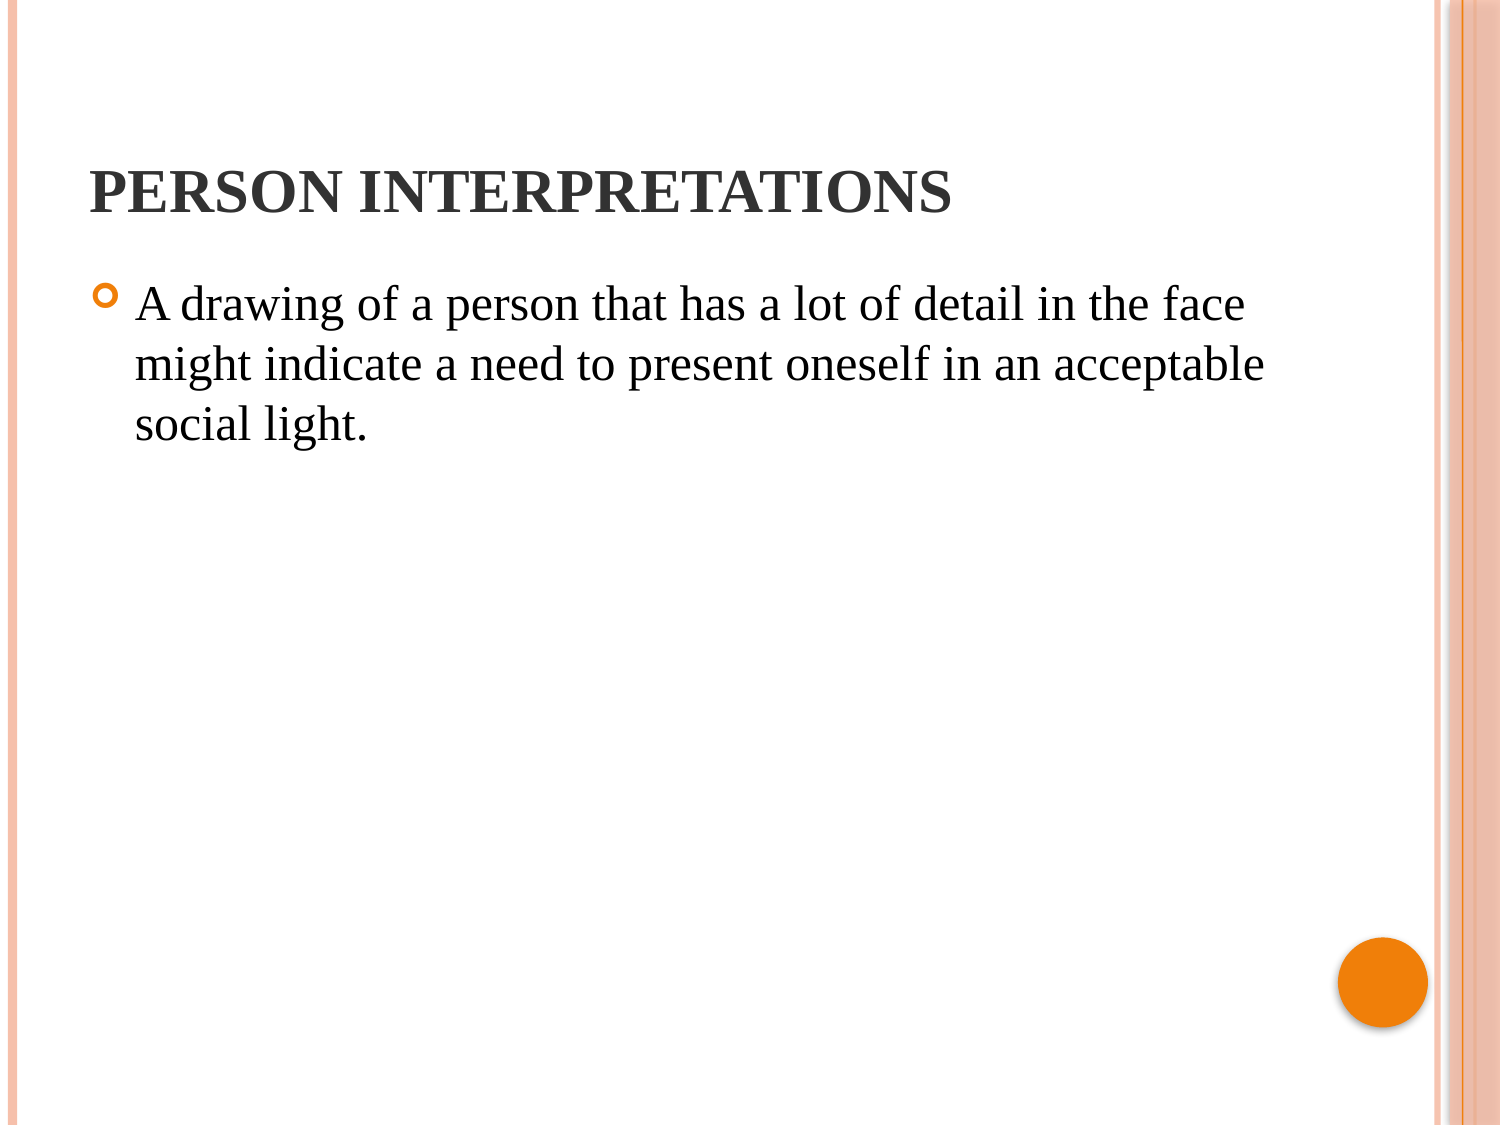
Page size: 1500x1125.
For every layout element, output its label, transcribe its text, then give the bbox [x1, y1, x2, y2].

list A drawing of a person that has a lot of detail in the face might indicate a need to present oneself in an acceptable social light. [75, 262, 1300, 1062]
title Person interpretations [75, 45, 1300, 233]
